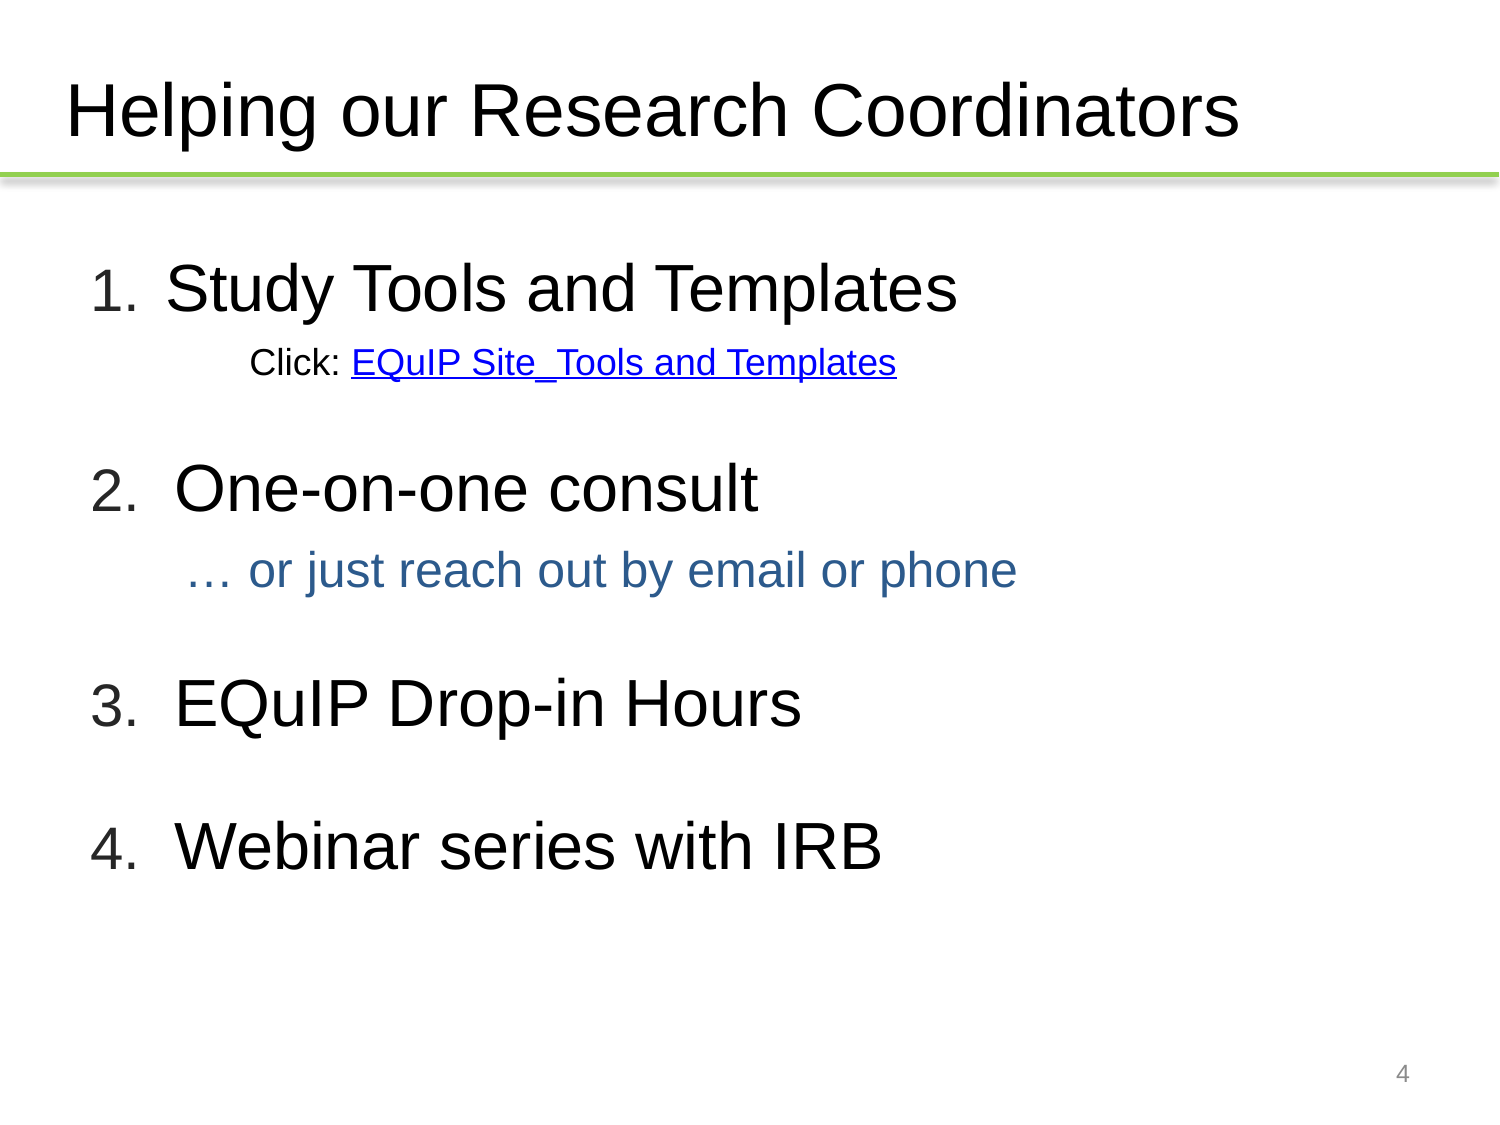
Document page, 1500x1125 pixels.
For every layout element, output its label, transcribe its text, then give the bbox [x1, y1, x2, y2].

title Helping our Research Coordinators [50, 12, 1450, 200]
list Study Tools and Templates Click: EQuIP Site_Tools and Templates One-on-one consult … or just reach out by email or phone EQuIP Drop-in Hours Webinar series with IRB [75, 237, 1425, 980]
slide_number 4 [1074, 1042, 1425, 1103]
